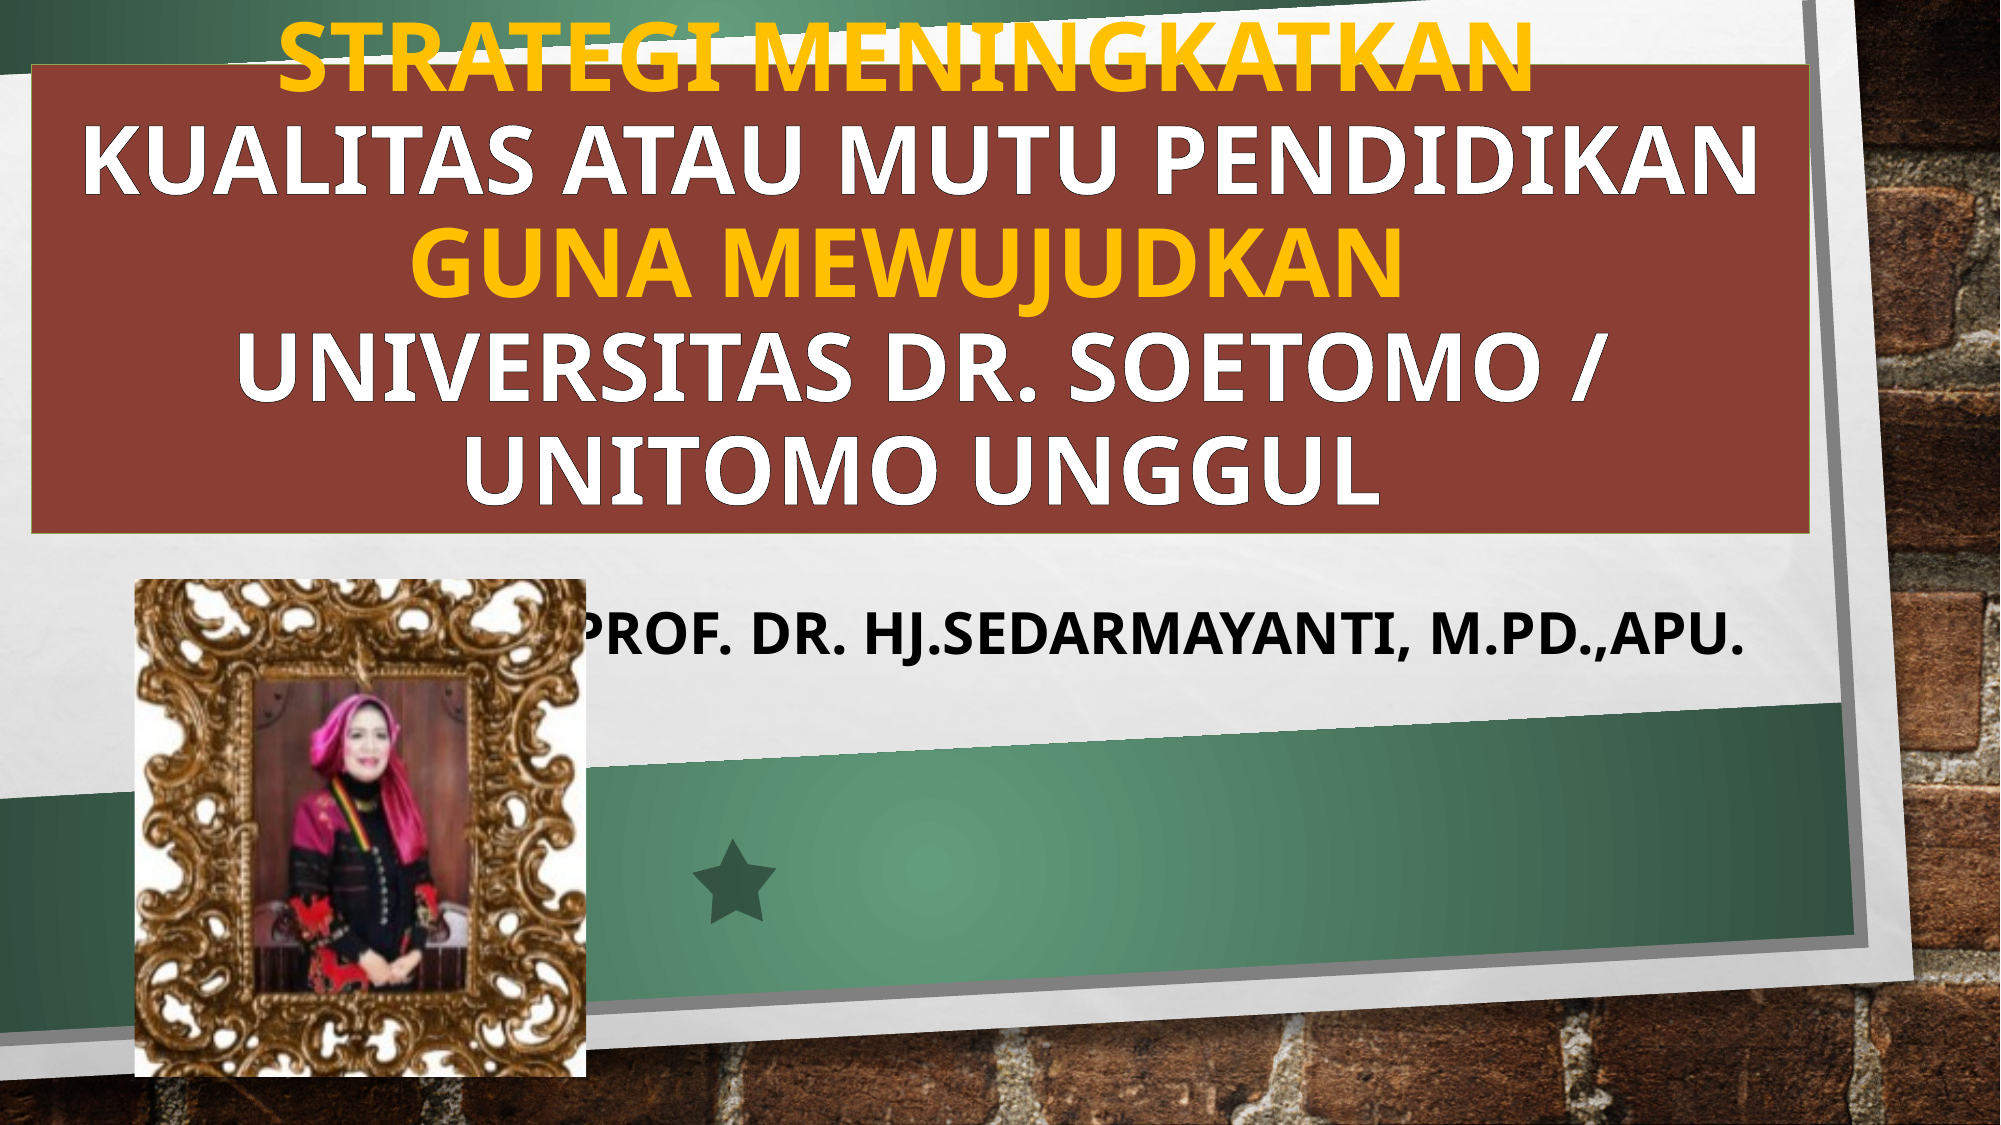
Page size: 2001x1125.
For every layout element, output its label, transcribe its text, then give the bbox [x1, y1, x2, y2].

title STRATEGI MENINGKATKAN KUALITAS ATAU MUTU PENDIDIKAN GUNA MEWUJUDKAN UNIVERSITAS DR. SOETOMO / UNITOMO UNGGUL [31, 64, 1810, 534]
subtitle Oleh : Prof. Dr. Hj.Sedarmayanti, M.Pd.,APU. [161, 575, 1762, 666]
picture [0, 0, 2000, 1125]
